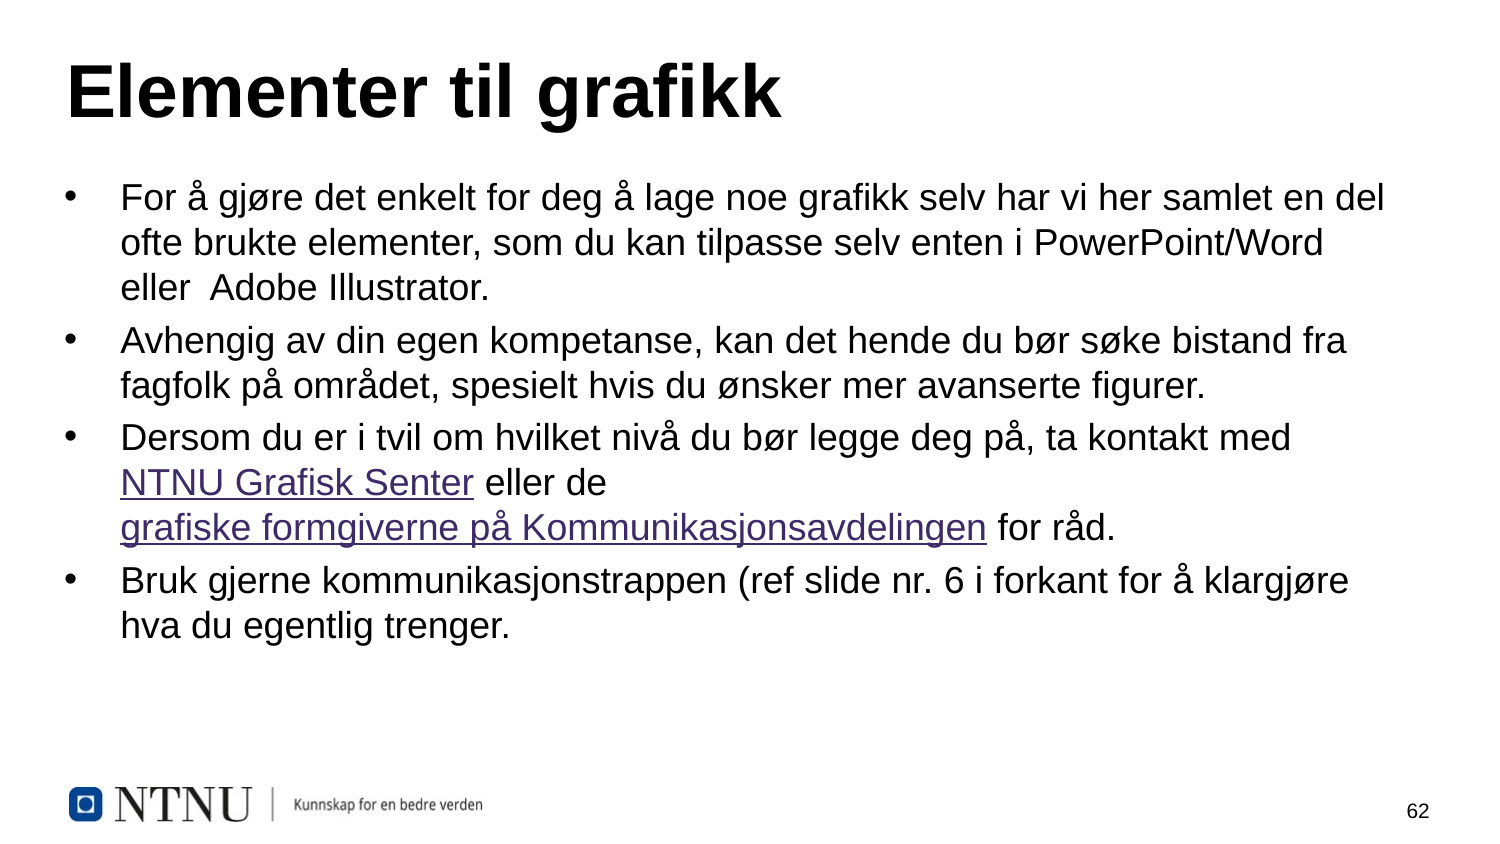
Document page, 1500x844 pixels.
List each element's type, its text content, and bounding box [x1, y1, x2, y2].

picture [69, 787, 483, 822]
title Elementer til grafikk [51, 35, 1449, 142]
list For å gjøre det enkelt for deg å lage noe grafikk selv har vi her samlet en del ofte brukte elementer, som du kan tilpasse selv enten i PowerPoint/Word eller Adobe Illustrator. Avhengig av din egen kompetanse, kan det hende du bør søke bistand fra fagfolk på området, spesielt hvis du ønsker mer avanserte figurer. Dersom du er i tvil om hvilket nivå du bør legge deg på, ta kontakt med NTNU Grafisk Senter eller de grafiske formgiverne på Kommunikasjonsavdelingen for råd. Bruk gjerne kommunikasjonstrappen (ref slide nr. 6 i forkant for å klargjøre hva du egentlig trenger. [49, 165, 1431, 759]
